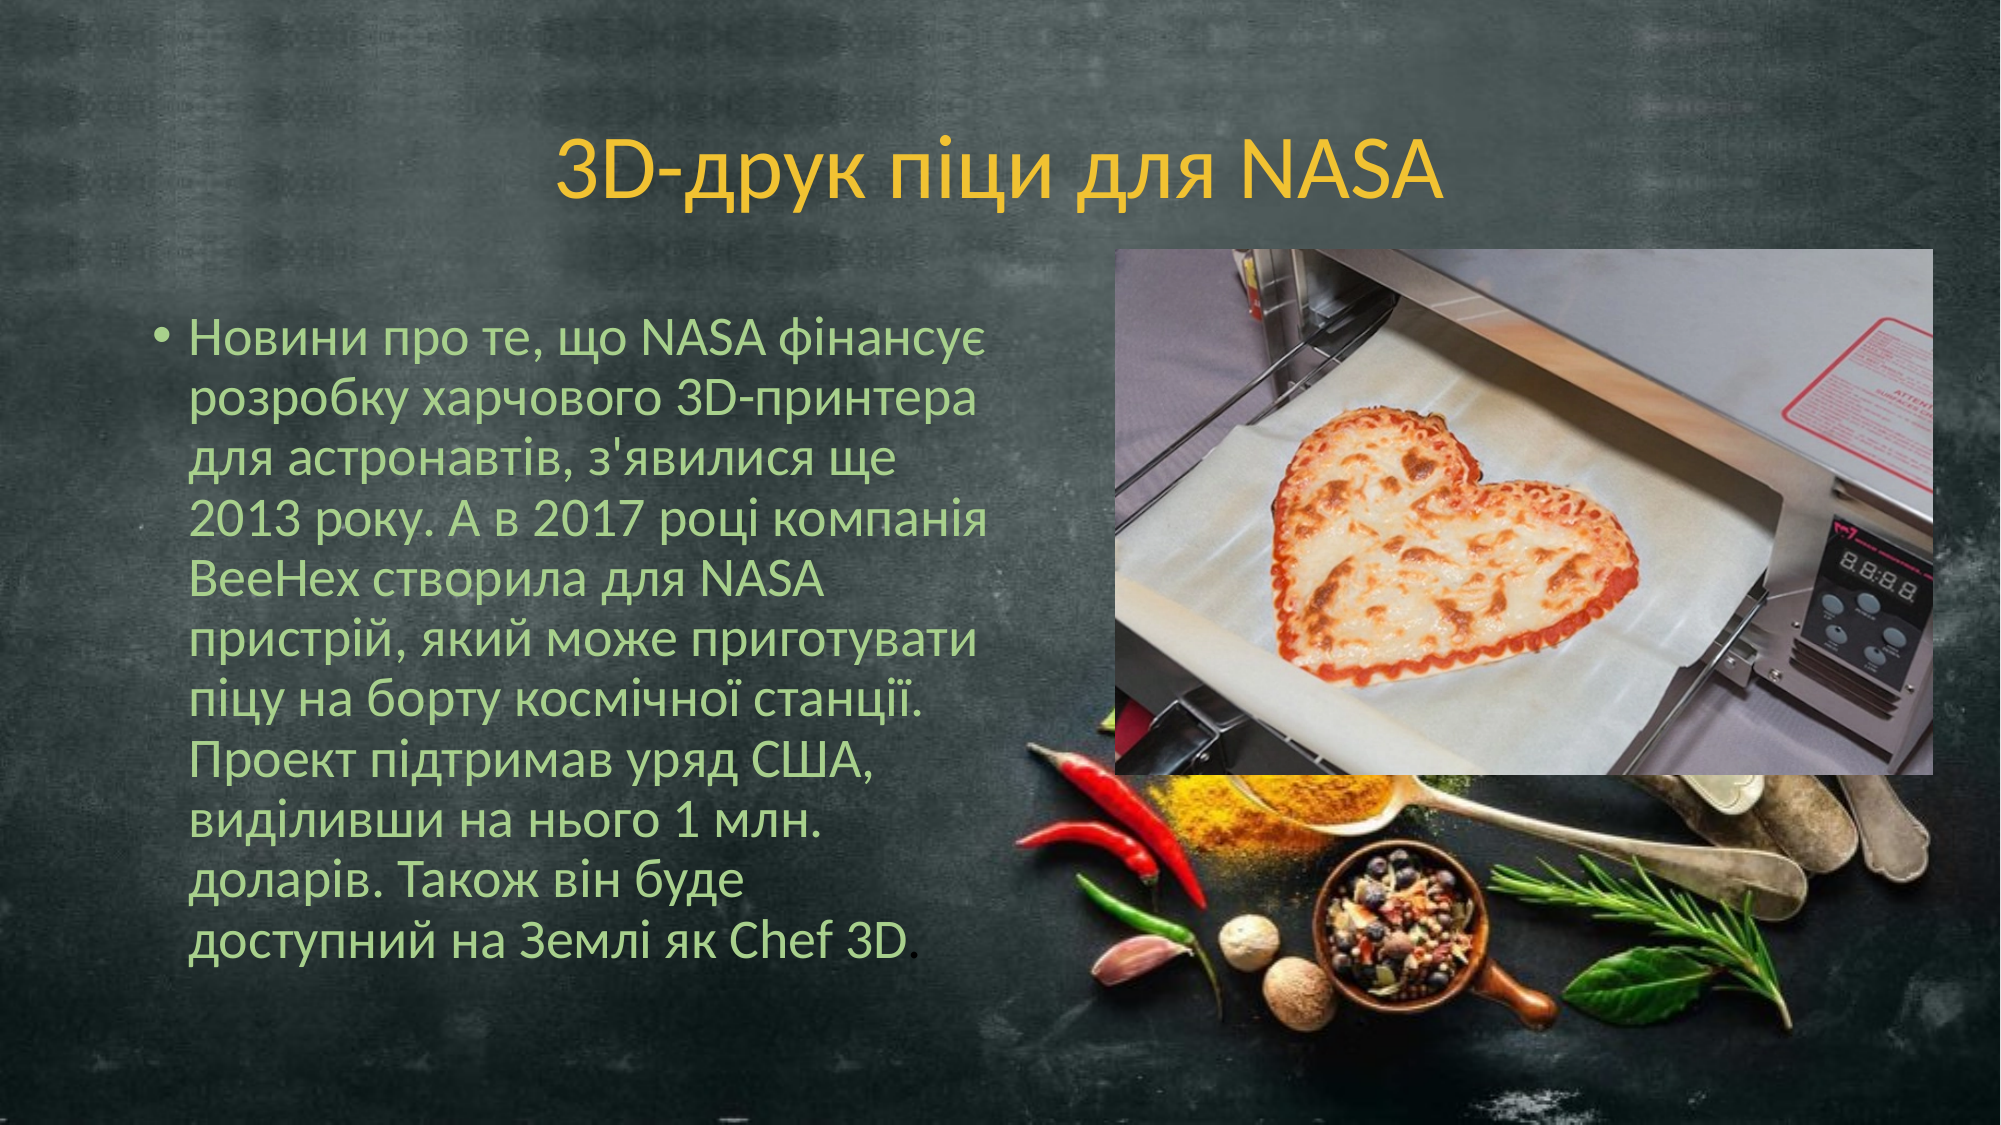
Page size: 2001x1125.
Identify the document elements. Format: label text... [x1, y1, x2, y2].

picture [0, 0, 2001, 1125]
list Новини про те, що NASA фінансує розробку харчового 3D-принтера для астронавтів, з'явилися ще 2013 року. А в 2017 році компанія BeeHex створила для NASA пристрій, який може приготувати піцу на борту космічної станції. Проект підтримав уряд США, виділивши на нього 1 млн. доларів. Також він буде доступний на Землі як Chef 3D. [137, 299, 1010, 1014]
title 3D-друк піци для NASA [137, 59, 1863, 278]
